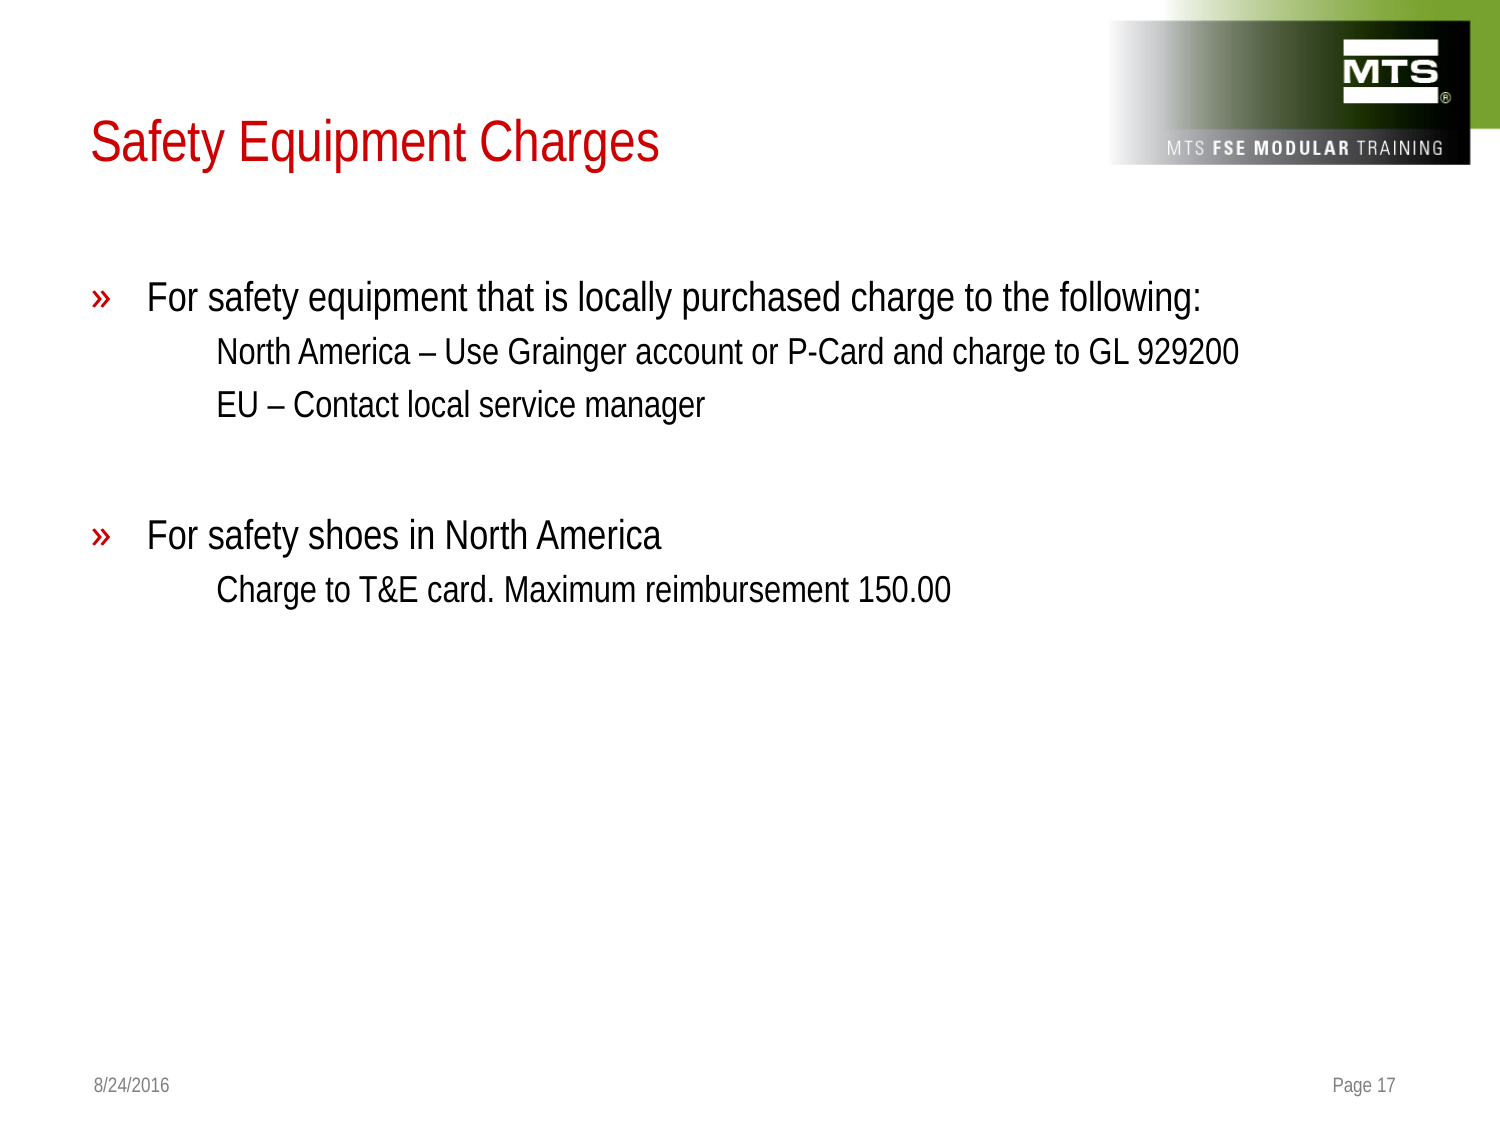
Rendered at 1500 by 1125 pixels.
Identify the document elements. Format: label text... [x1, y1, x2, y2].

list For safety equipment that is locally purchased charge to the following: North America – Use Grainger account or P-Card and charge to GL 929200 EU – Contact local service manager For safety shoes in North America Charge to T&E card. Maximum reimbursement 150.00 [75, 262, 1452, 1060]
picture [1054, 0, 1500, 165]
title Safety Equipment Charges [75, 45, 1135, 232]
